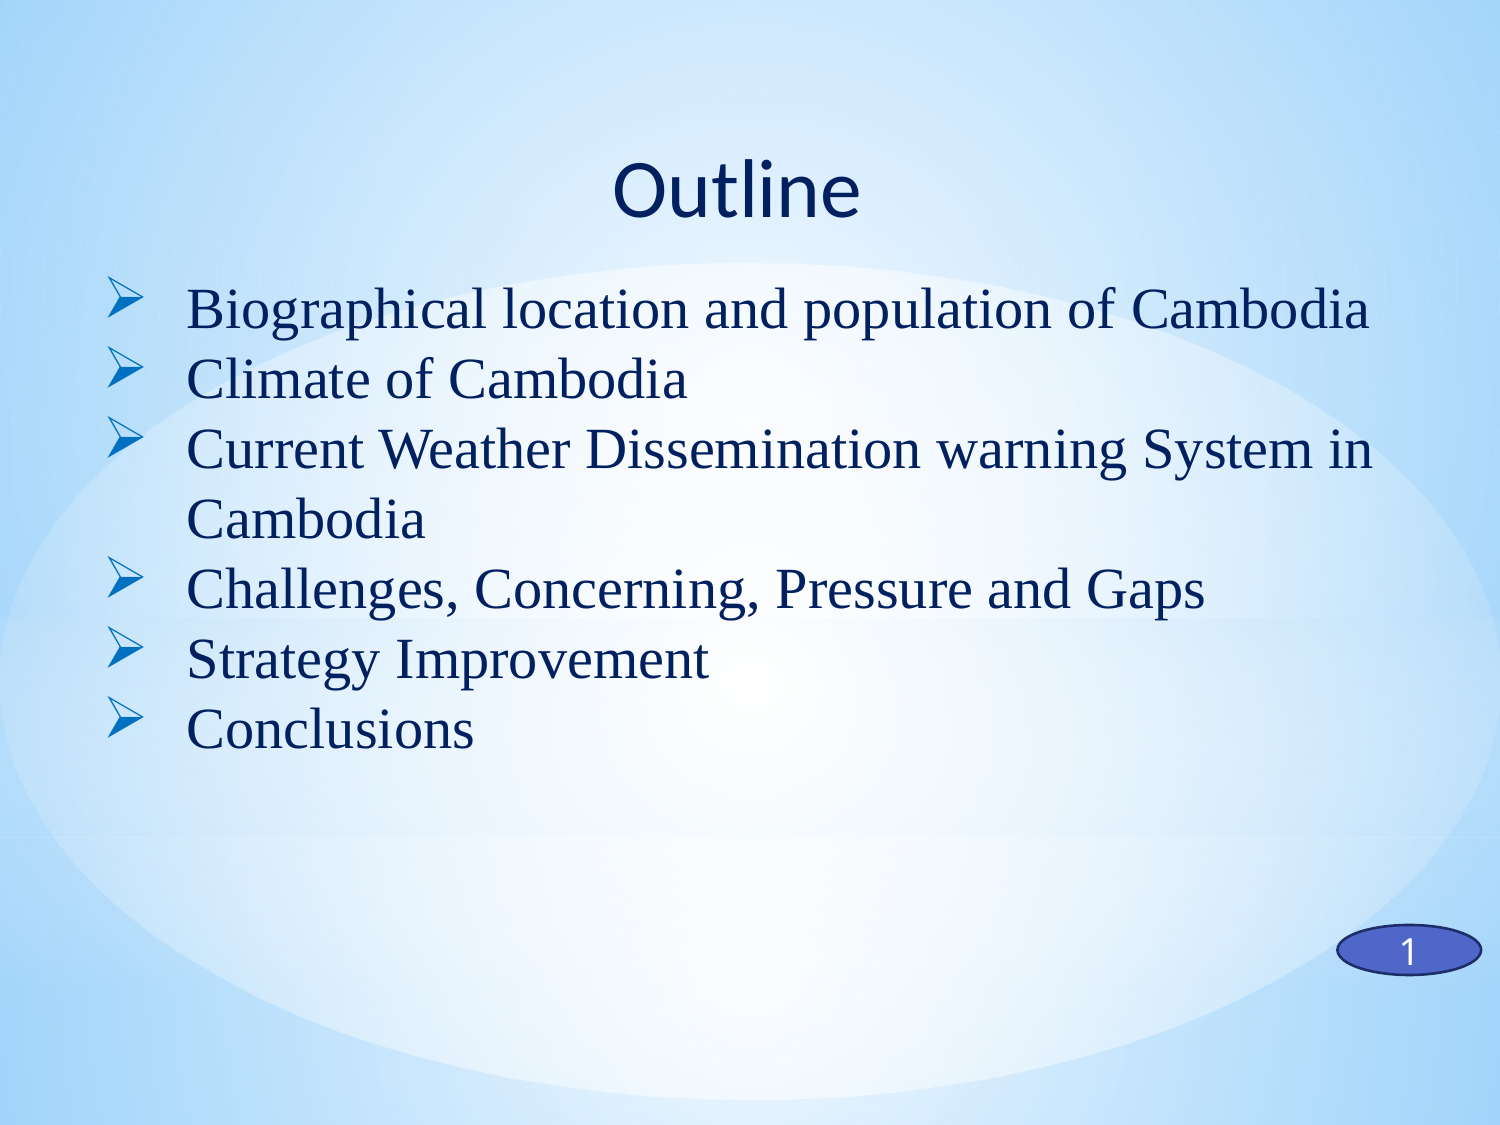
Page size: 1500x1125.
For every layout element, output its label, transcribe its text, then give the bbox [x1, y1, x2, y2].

text_box 1 [1336, 923, 1483, 977]
text_box Biographical location and population of Cambodia Climate of Cambodia Current Weather Dissemination warning System in Cambodia Challenges, Concerning, Pressure and Gaps Strategy Improvement Conclusions [87, 262, 1463, 1005]
text_box Outline [99, 125, 1375, 243]
